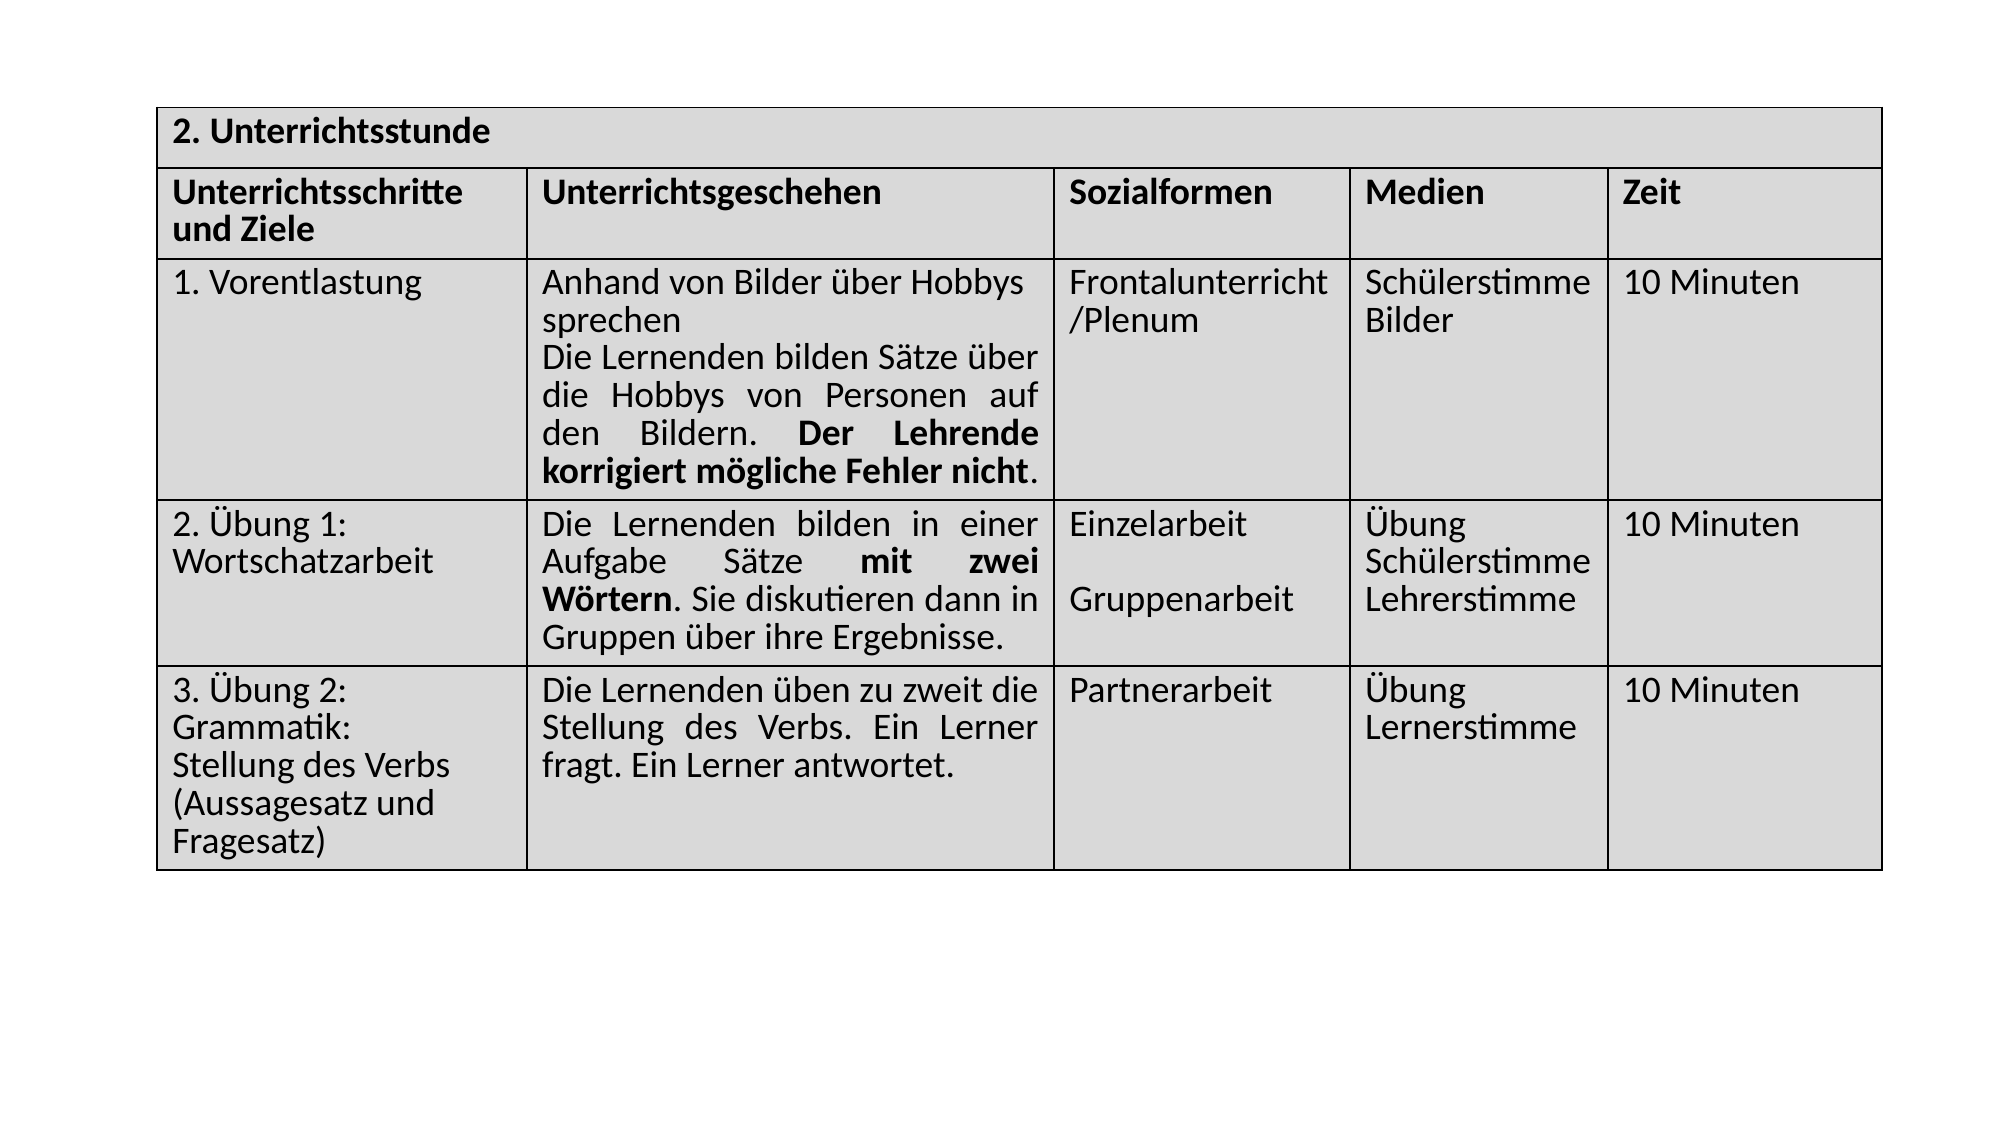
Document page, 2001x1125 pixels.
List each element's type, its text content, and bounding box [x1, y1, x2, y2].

table_cell Die Lernenden bilden in einer Aufgabe Sätze mit zwei Wörtern. Sie diskutieren dann in Gruppen über ihre Ergebnisse. [528, 501, 1053, 665]
table_cell Medien [1351, 169, 1607, 258]
table_header 2. Unterrichtsstunde [158, 108, 1881, 167]
table_cell Partnerarbeit [1055, 667, 1349, 869]
table_cell 2. Übung 1: Wortschatzarbeit [158, 501, 526, 665]
table_cell Frontalunterricht/Plenum [1055, 260, 1349, 499]
table_cell Zeit [1609, 169, 1881, 258]
table_cell 1. Vorentlastung [158, 260, 526, 499]
table_cell Sozialformen [1055, 169, 1349, 258]
table_cell Die Lernenden üben zu zweit die Stellung des Verbs. Ein Lerner fragt. Ein Lerner antwortet. [528, 667, 1053, 869]
table_cell Unterrichtsgeschehen [528, 169, 1053, 258]
table_cell Unterrichtsschritte und Ziele [158, 169, 526, 258]
table_cell 3. Übung 2: Grammatik: Stellung des Verbs (Aussagesatz und Fragesatz) [158, 667, 526, 869]
table_cell 10 Minuten [1609, 667, 1881, 869]
table_cell Übung Schülerstimme Lehrerstimme [1351, 501, 1607, 665]
table_cell Anhand von Bilder über Hobbys sprechen Die Lernenden bilden Sätze über die Hobbys von Personen auf den Bildern. Der Lehrende korrigiert mögliche Fehler nicht. [528, 260, 1053, 499]
table_cell 10 Minuten [1609, 501, 1881, 665]
table_cell Schülerstimme Bilder [1351, 260, 1607, 499]
table_cell Einzelarbeit Gruppenarbeit [1055, 501, 1349, 665]
table_cell 10 Minuten [1609, 260, 1881, 499]
table_cell Übung Lernerstimme [1351, 667, 1607, 869]
